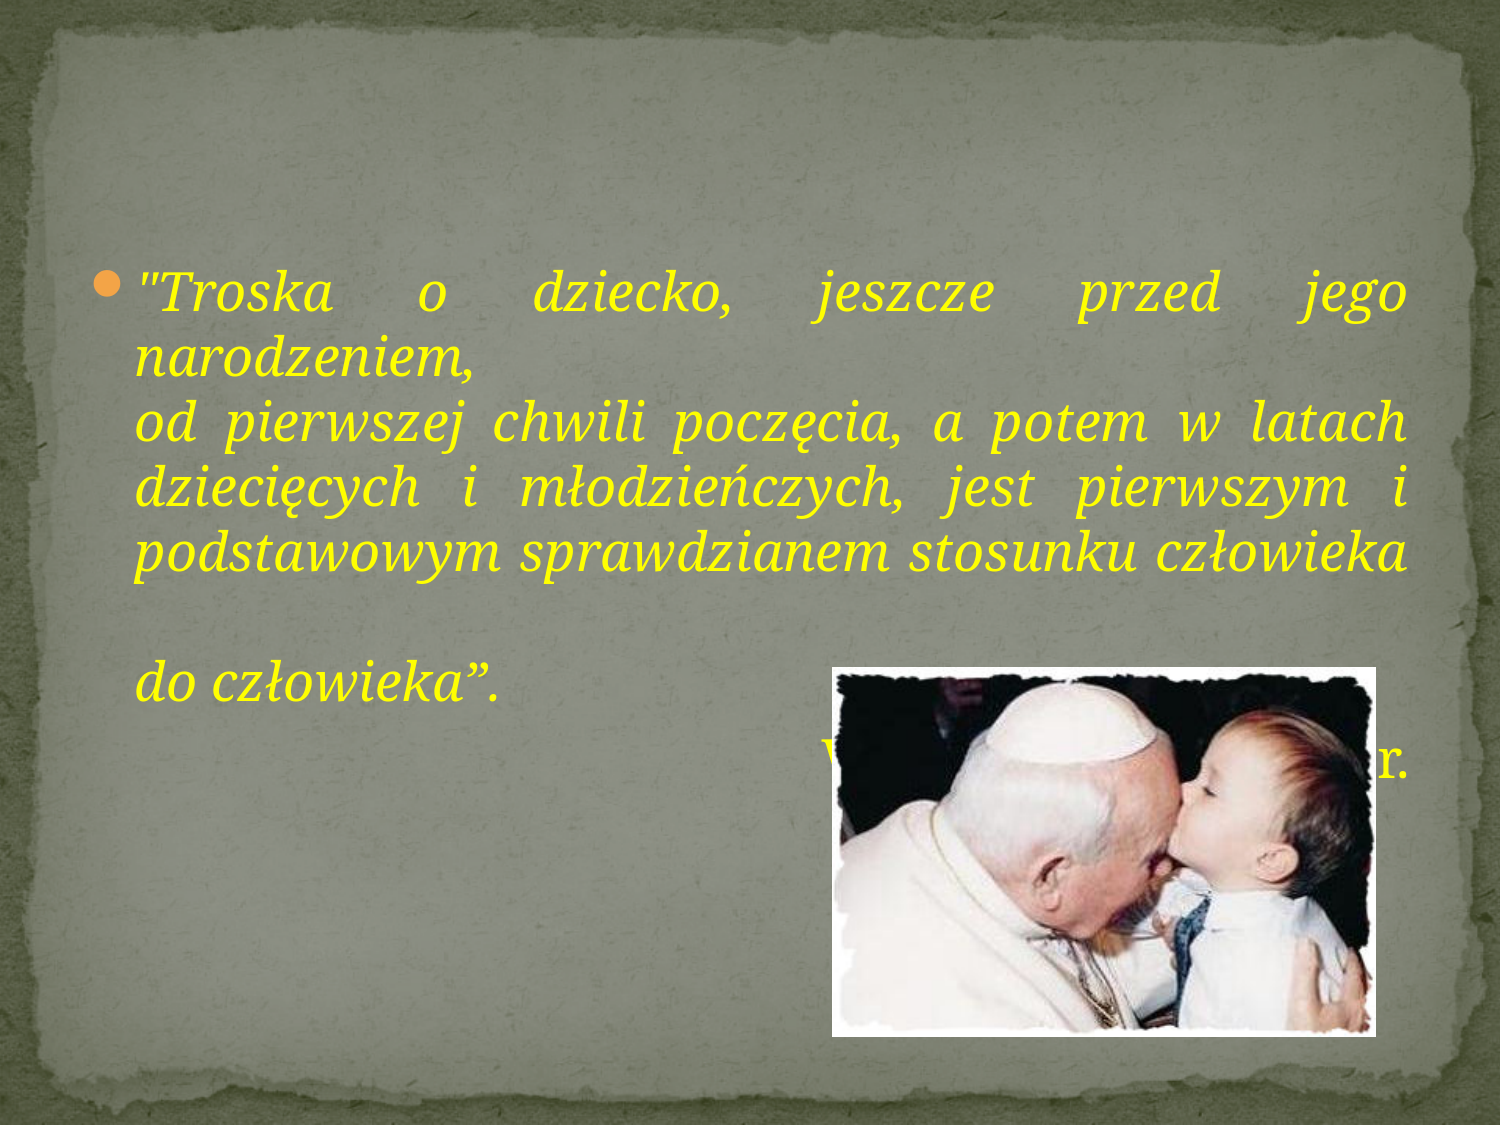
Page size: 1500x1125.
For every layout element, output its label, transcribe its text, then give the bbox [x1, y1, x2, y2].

picture [832, 667, 1376, 1037]
list "Troska o dziecko, jeszcze przed jego narodzeniem, od pierwszej chwili poczęcia, a potem w latach dziecięcych i młodzieńczych, jest pierwszym i podstawowym sprawdzianem stosunku człowieka do człowieka”. Watykan, 25 XII 1979r. [75, 249, 1425, 1000]
